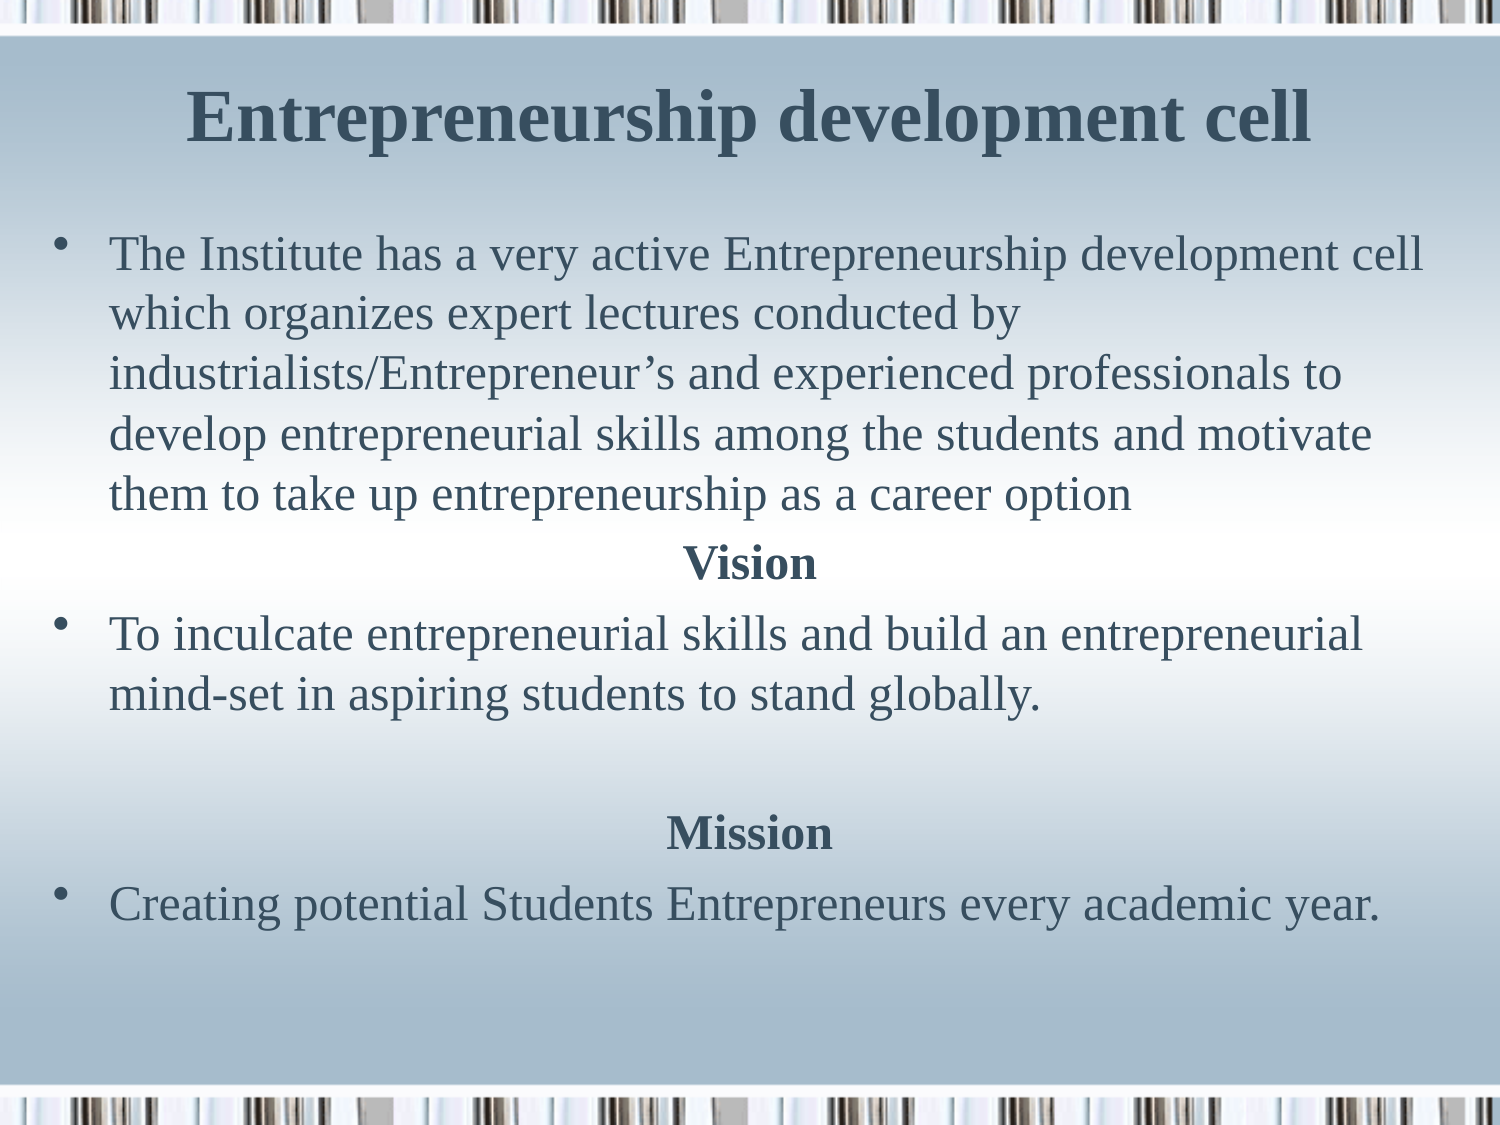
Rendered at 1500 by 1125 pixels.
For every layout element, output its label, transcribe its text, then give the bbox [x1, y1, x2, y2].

title Entrepreneurship development cell [112, 75, 1388, 212]
picture [0, 0, 1500, 1125]
list The Institute has a very active Entrepreneurship development cell which organizes expert lectures conducted by industrialists/Entrepreneur’s and experienced professionals to develop entrepreneurial skills among the students and motivate them to take up entrepreneurship as a career option Vision To inculcate entrepreneurial skills and build an entrepreneurial mind-set in aspiring students to stand globally. Mission Creating potential Students Entrepreneurs every academic year. [37, 212, 1463, 1063]
